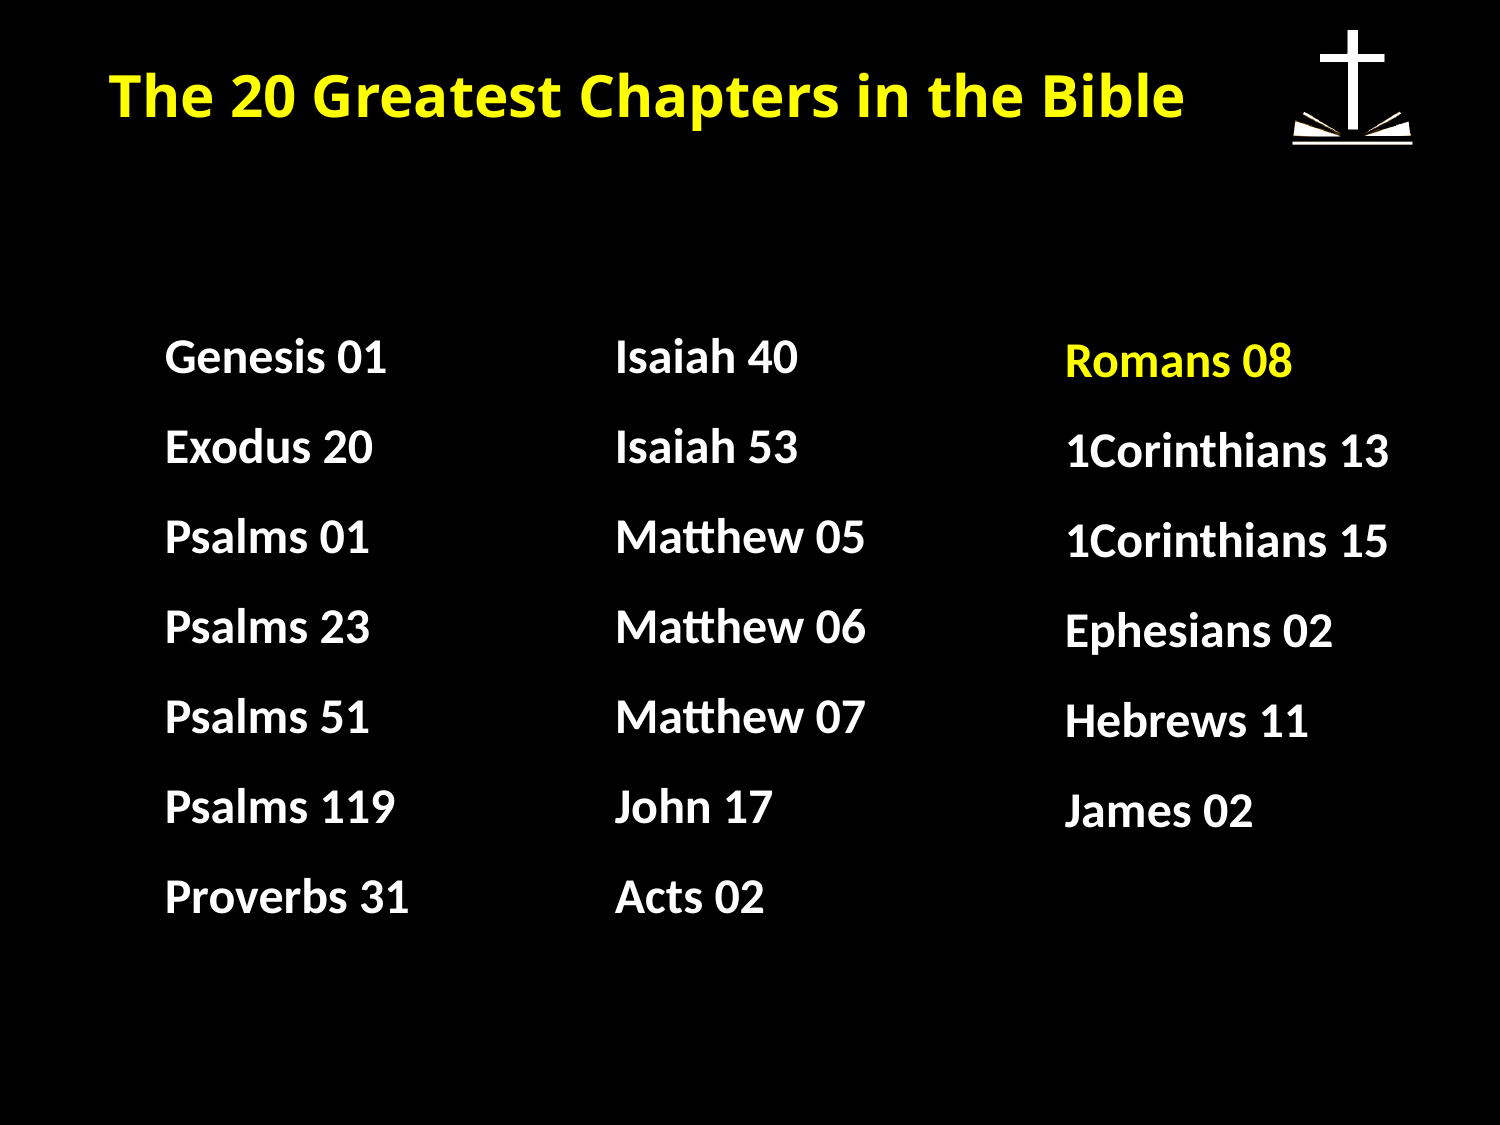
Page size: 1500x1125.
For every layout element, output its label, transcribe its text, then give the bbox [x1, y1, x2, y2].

picture [1287, 24, 1420, 151]
text_box Genesis 01 Exodus 20 Psalms 01 Psalms 23 Psalms 51 Psalms 119 Proverbs 31 [150, 316, 488, 931]
text_box Isaiah 40 Isaiah 53 Matthew 05 Matthew 06 Matthew 07 John 17 Acts 02 [599, 316, 913, 931]
text_box Romans 08 1Corinthians 13 1Corinthians 15 Ephesians 02 Hebrews 11 James 02 [1049, 319, 1425, 845]
text_box The 20 Greatest Chapters in the Bible [93, 51, 1282, 137]
